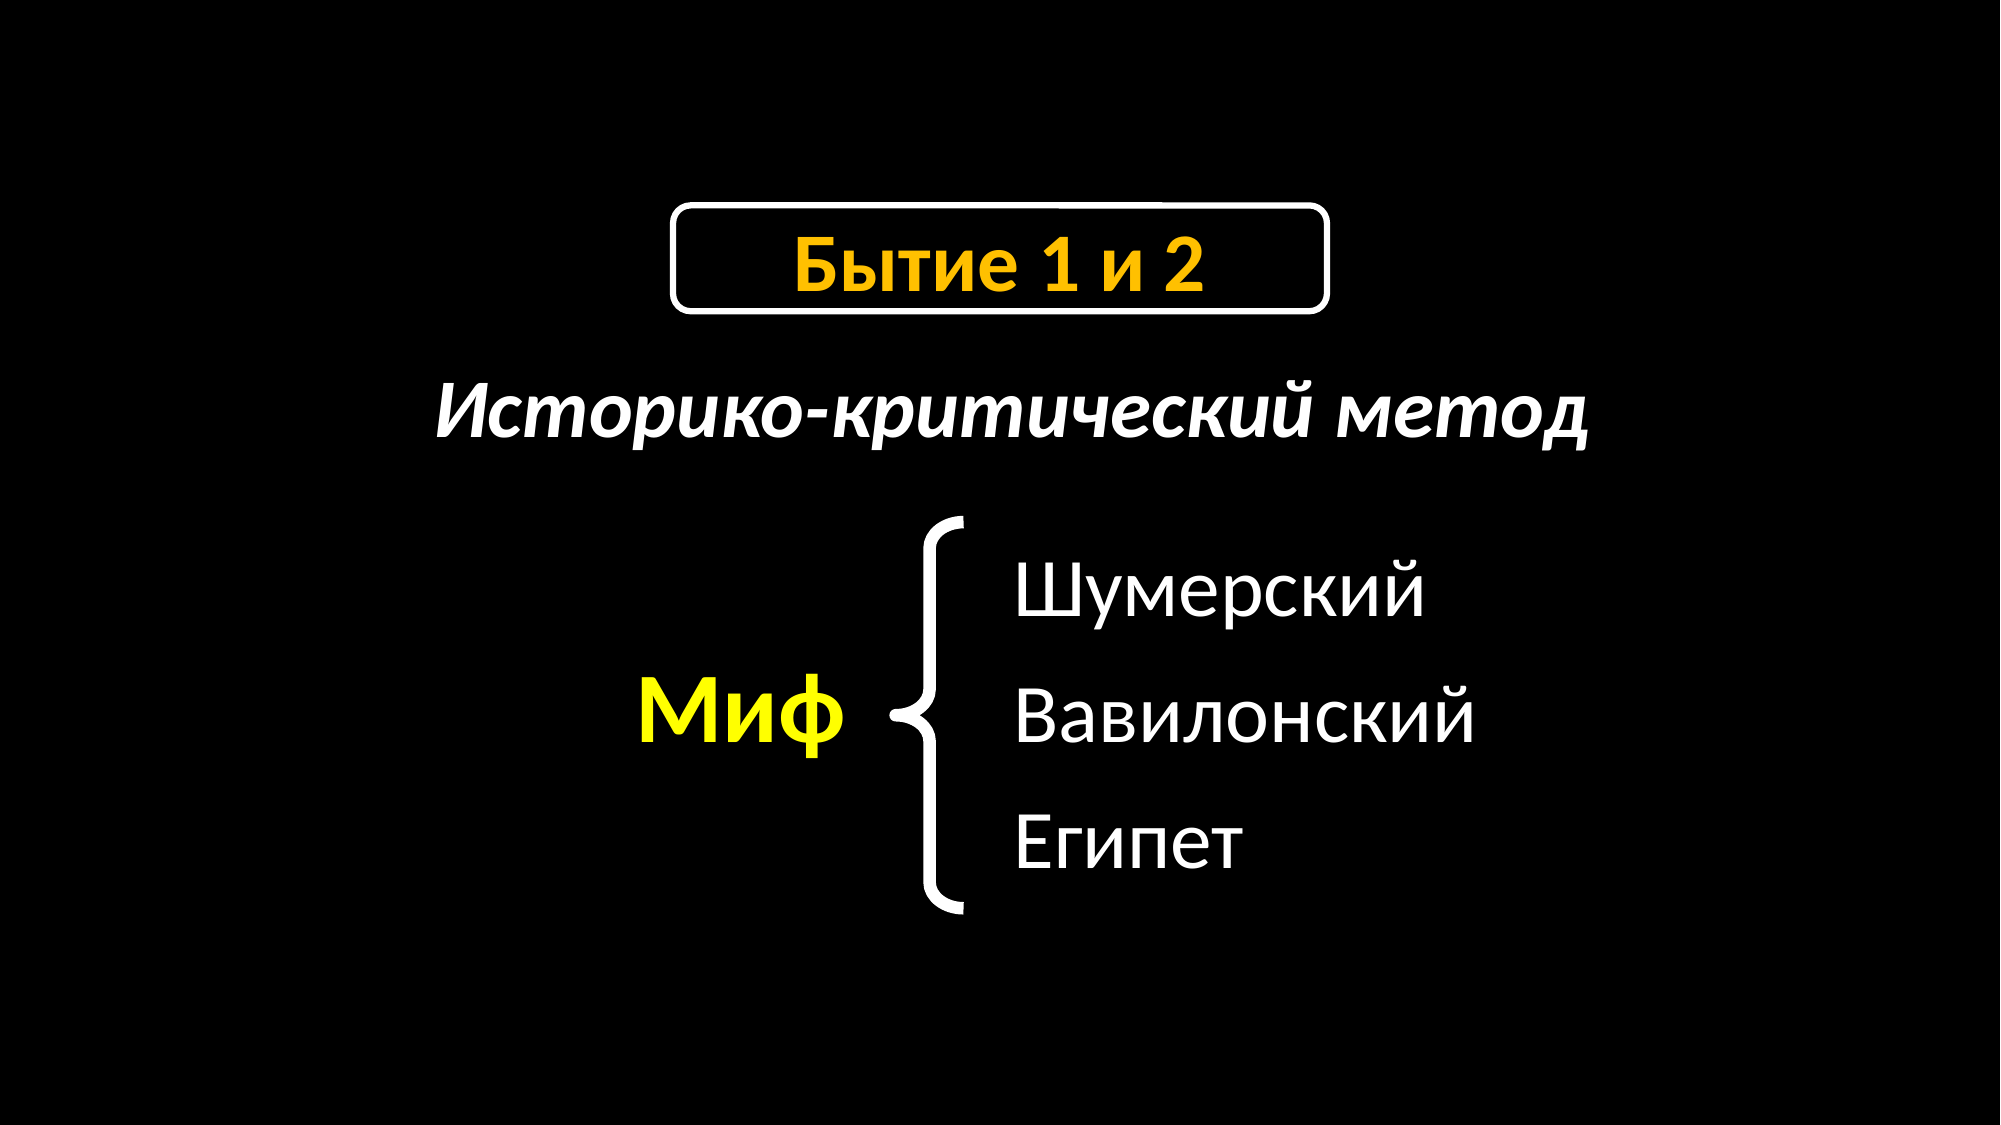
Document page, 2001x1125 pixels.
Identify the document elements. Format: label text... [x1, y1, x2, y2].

text_box Вавилонский [1005, 651, 1499, 767]
text_box [895, 522, 964, 909]
text_box Миф [541, 635, 854, 771]
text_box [672, 205, 1328, 312]
text_box Шумерский [1005, 525, 1691, 641]
text_box Египет [1005, 778, 1499, 894]
text_box Историко-критический метод [334, 346, 1691, 462]
